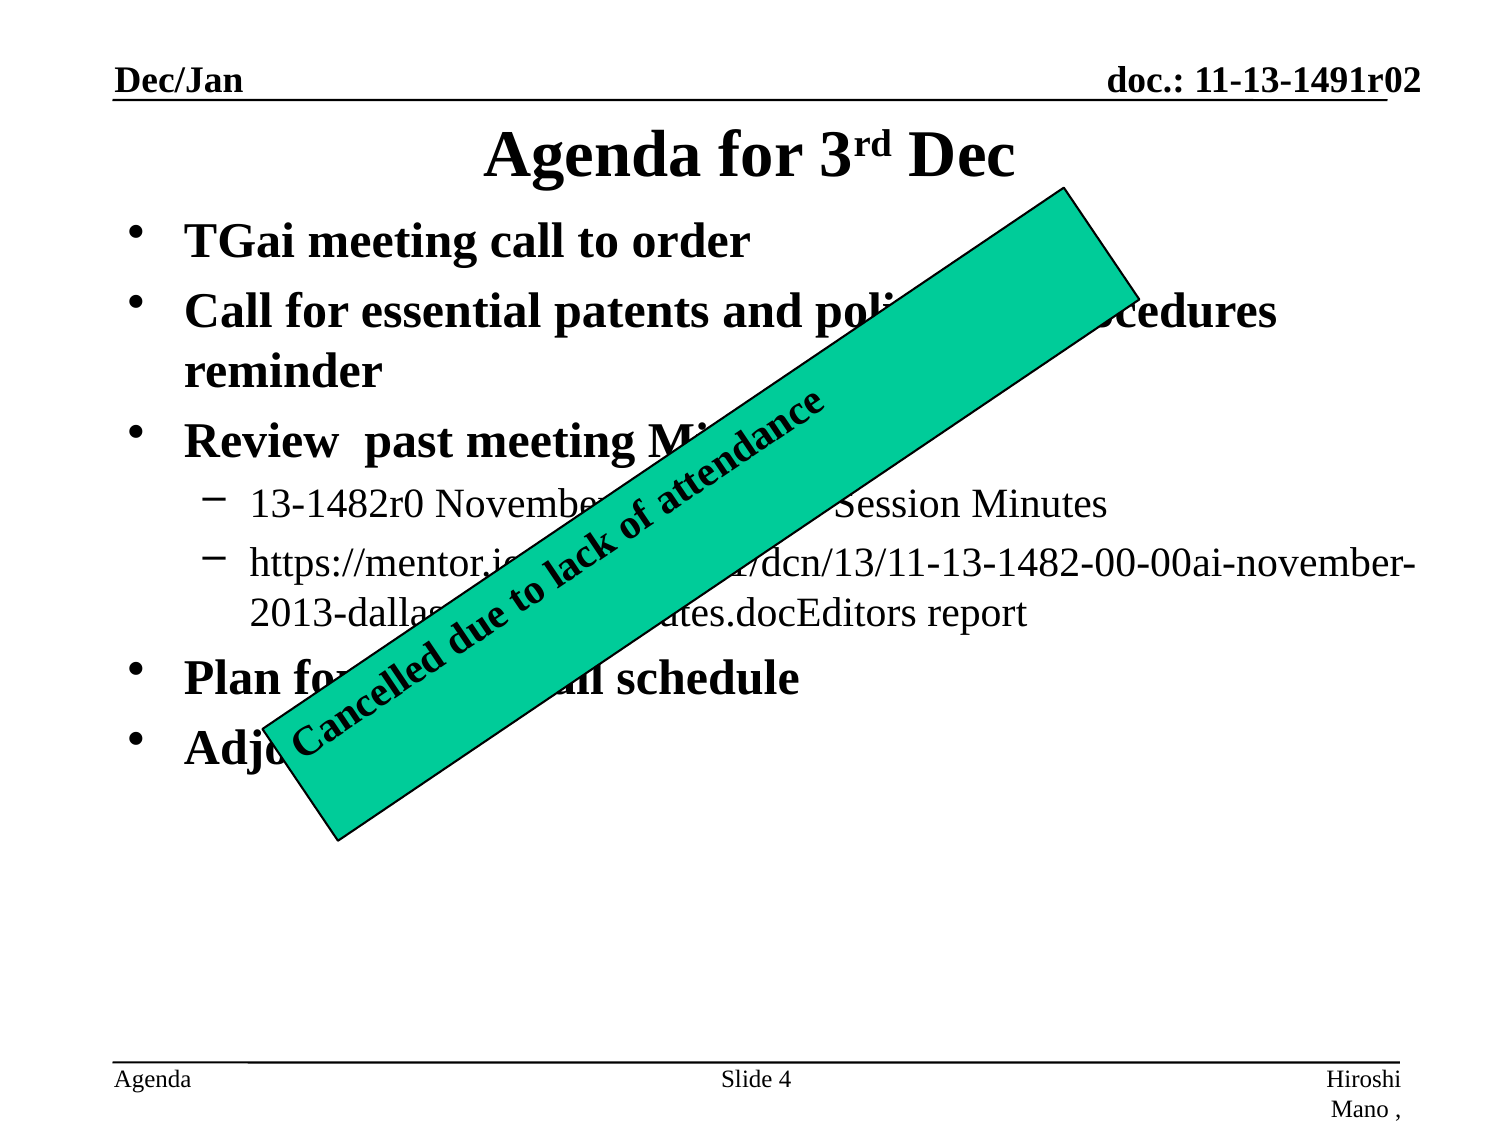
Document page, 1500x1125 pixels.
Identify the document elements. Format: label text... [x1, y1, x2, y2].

list TGai meeting call to order Call for essential patents and policies & procedures reminder Review past meeting Minutes 13-1482r0 November 2013 Dallas Session Minutes https://mentor.ieee.org/802.11/dcn/13/11-13-1482-00-00ai-november-2013-dallas-session-minutes.docEditors report Plan for weekly call schedule Adjourn [112, 199, 1438, 1063]
text_box Cancelled due to lack of attendance [262, 187, 1140, 841]
slide_number Slide 4 [712, 1061, 800, 1093]
title Agenda for 3rd Dec [112, 112, 1388, 188]
footer Hiroshi Mano , ATRD Root,Lab [1324, 1061, 1402, 1093]
slide_number Dec/Jan [114, 54, 245, 101]
